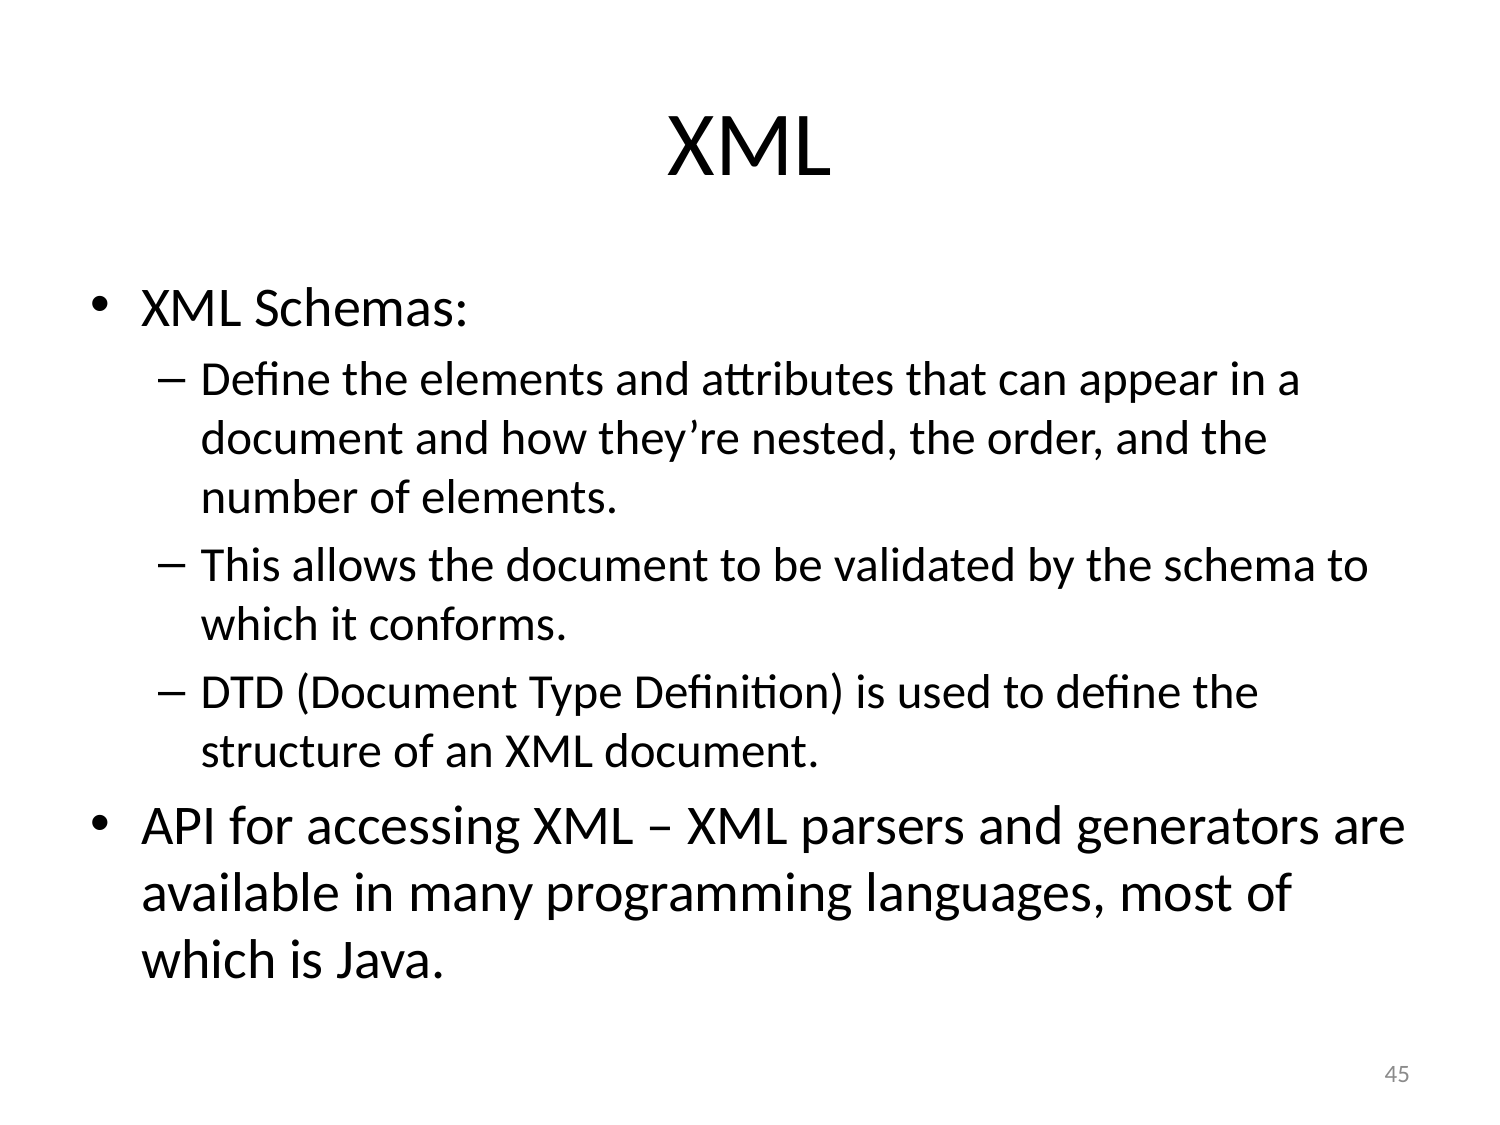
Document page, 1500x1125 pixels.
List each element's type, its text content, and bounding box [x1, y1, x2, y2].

slide_number 45 [1074, 1042, 1425, 1103]
list XML Schemas: Define the elements and attributes that can appear in a document and how they’re nested, the order, and the number of elements. This allows the document to be validated by the schema to which it conforms. DTD (Document Type Definition) is used to define the structure of an XML document. API for accessing XML – XML parsers and generators are available in many programming languages, most of which is Java. [75, 262, 1425, 1005]
title XML [75, 45, 1425, 233]
